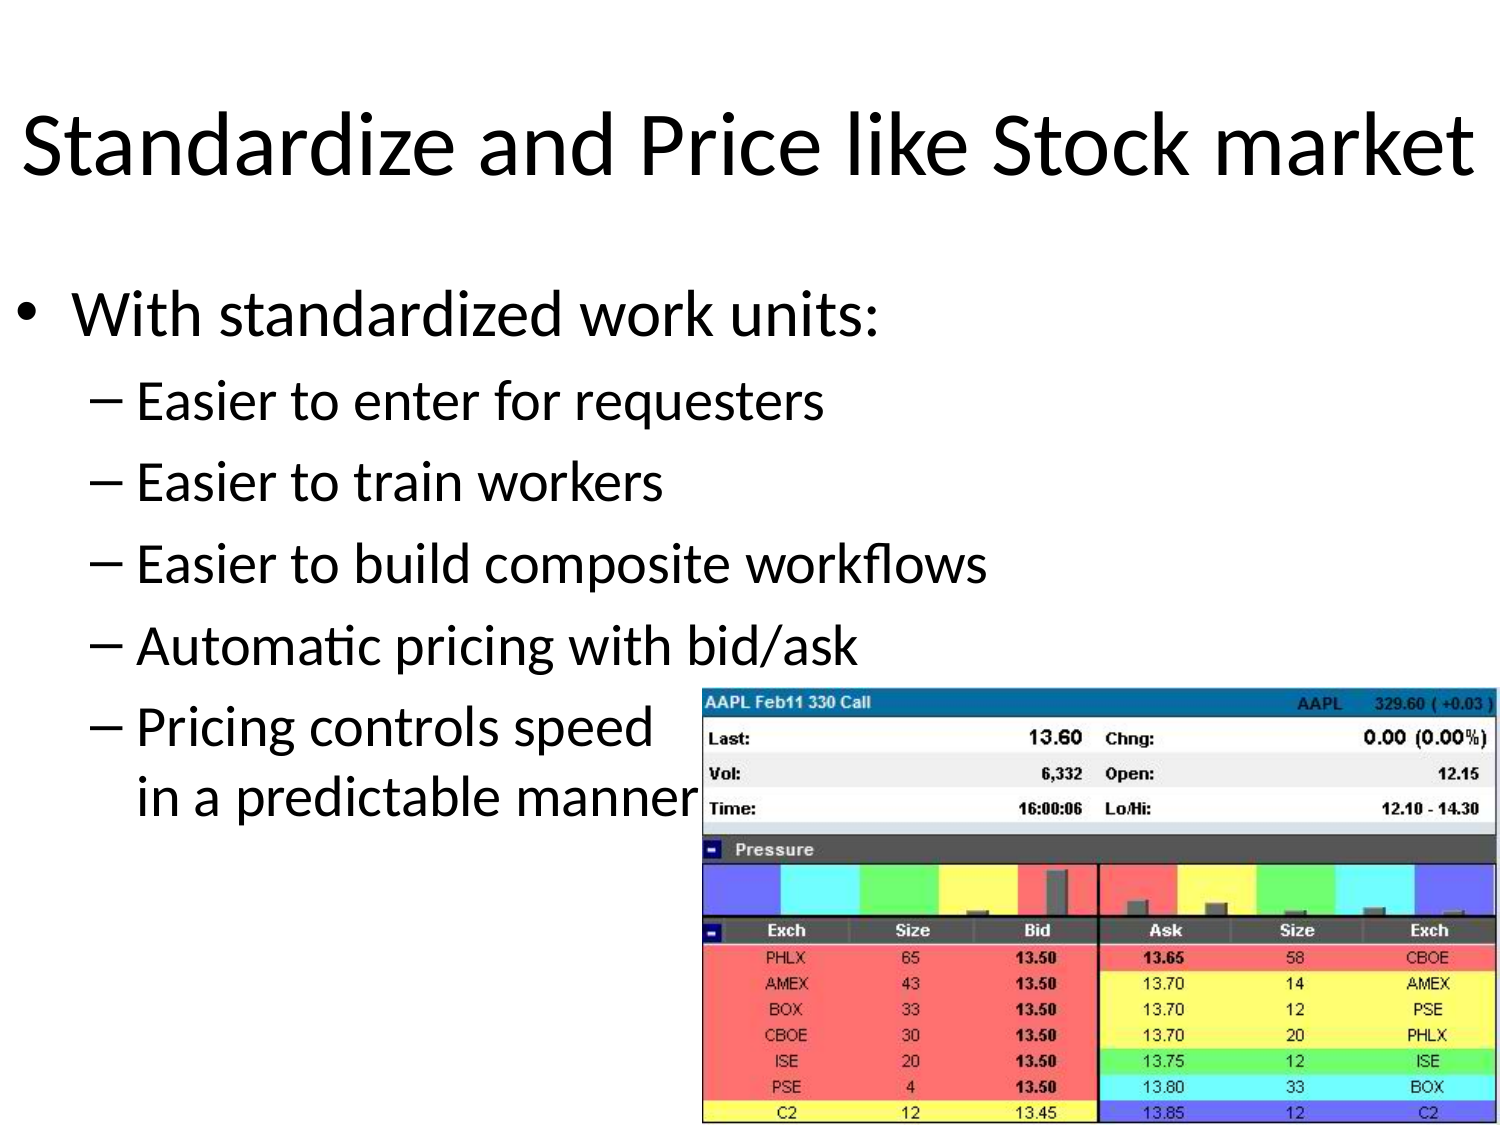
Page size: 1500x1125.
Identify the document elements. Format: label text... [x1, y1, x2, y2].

list With standardized work units: Easier to enter for requesters Easier to train workers Easier to build composite workflows Automatic pricing with bid/ask Pricing controls speed in a predictable manner [0, 262, 1388, 1005]
picture [702, 687, 1500, 1125]
title Standardize and Price like Stock market [0, 45, 1500, 233]
